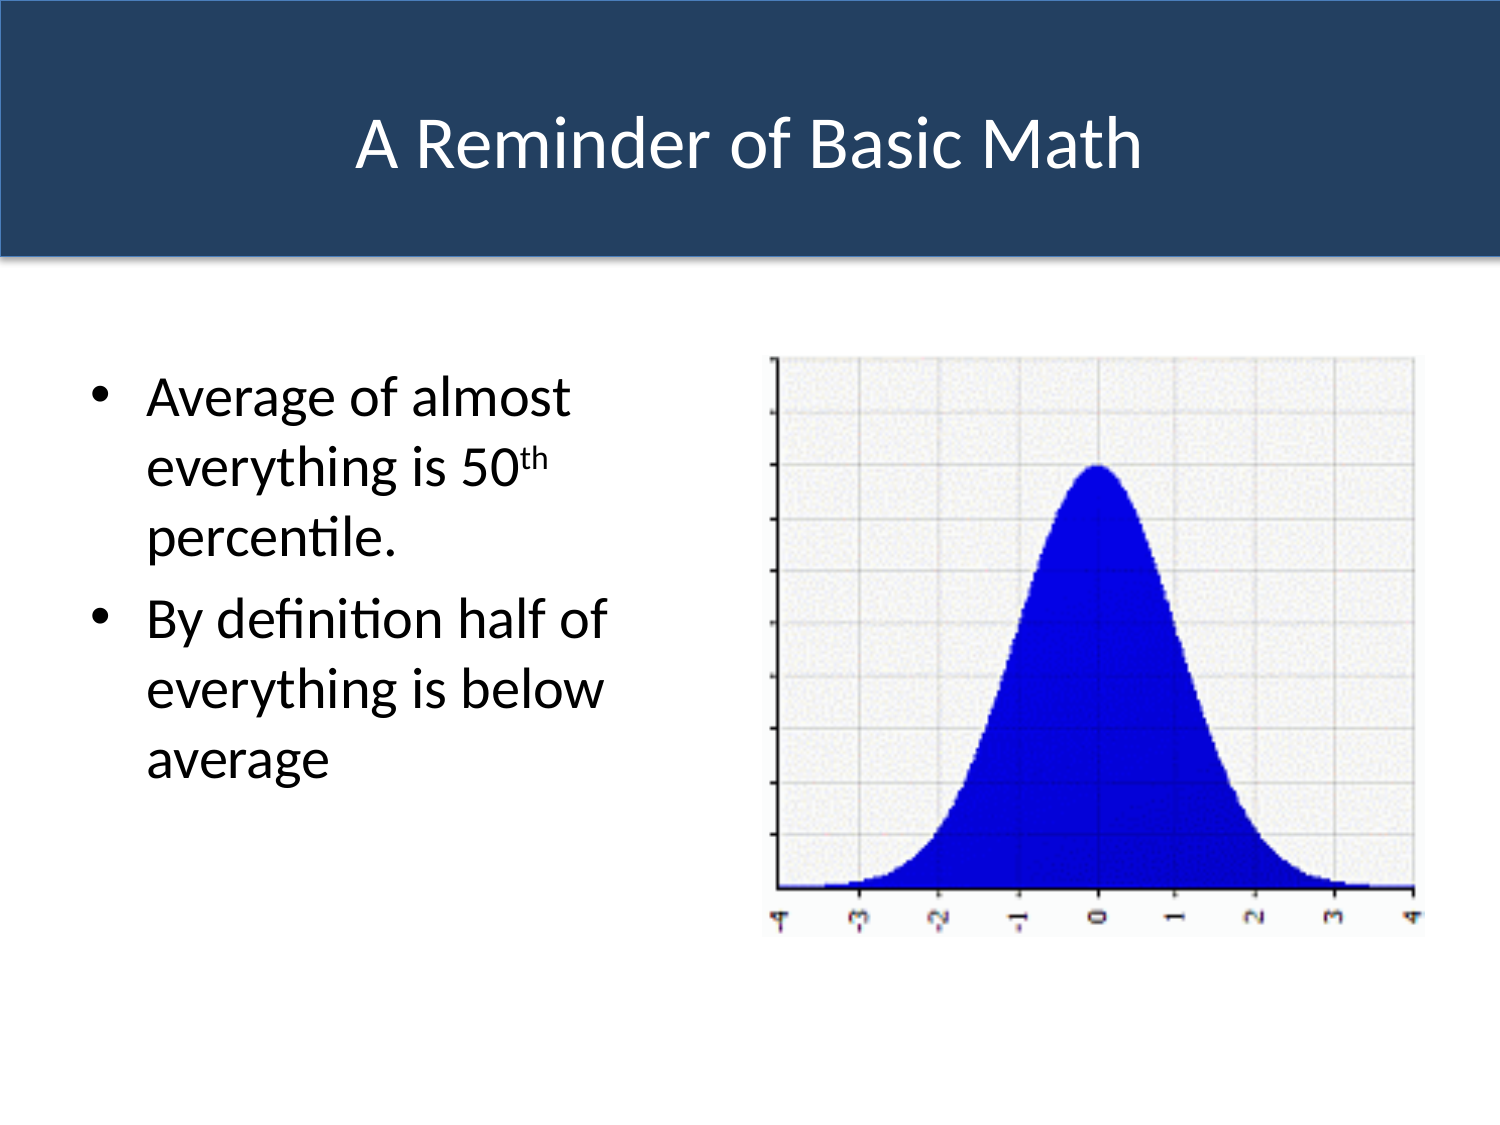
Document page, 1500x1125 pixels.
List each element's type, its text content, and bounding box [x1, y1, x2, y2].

title A Reminder of Basic Math [75, 45, 1425, 233]
list Average of almost everything is 50th percentile. By definition half of everything is below average [75, 350, 738, 1094]
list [762, 274, 1426, 1018]
